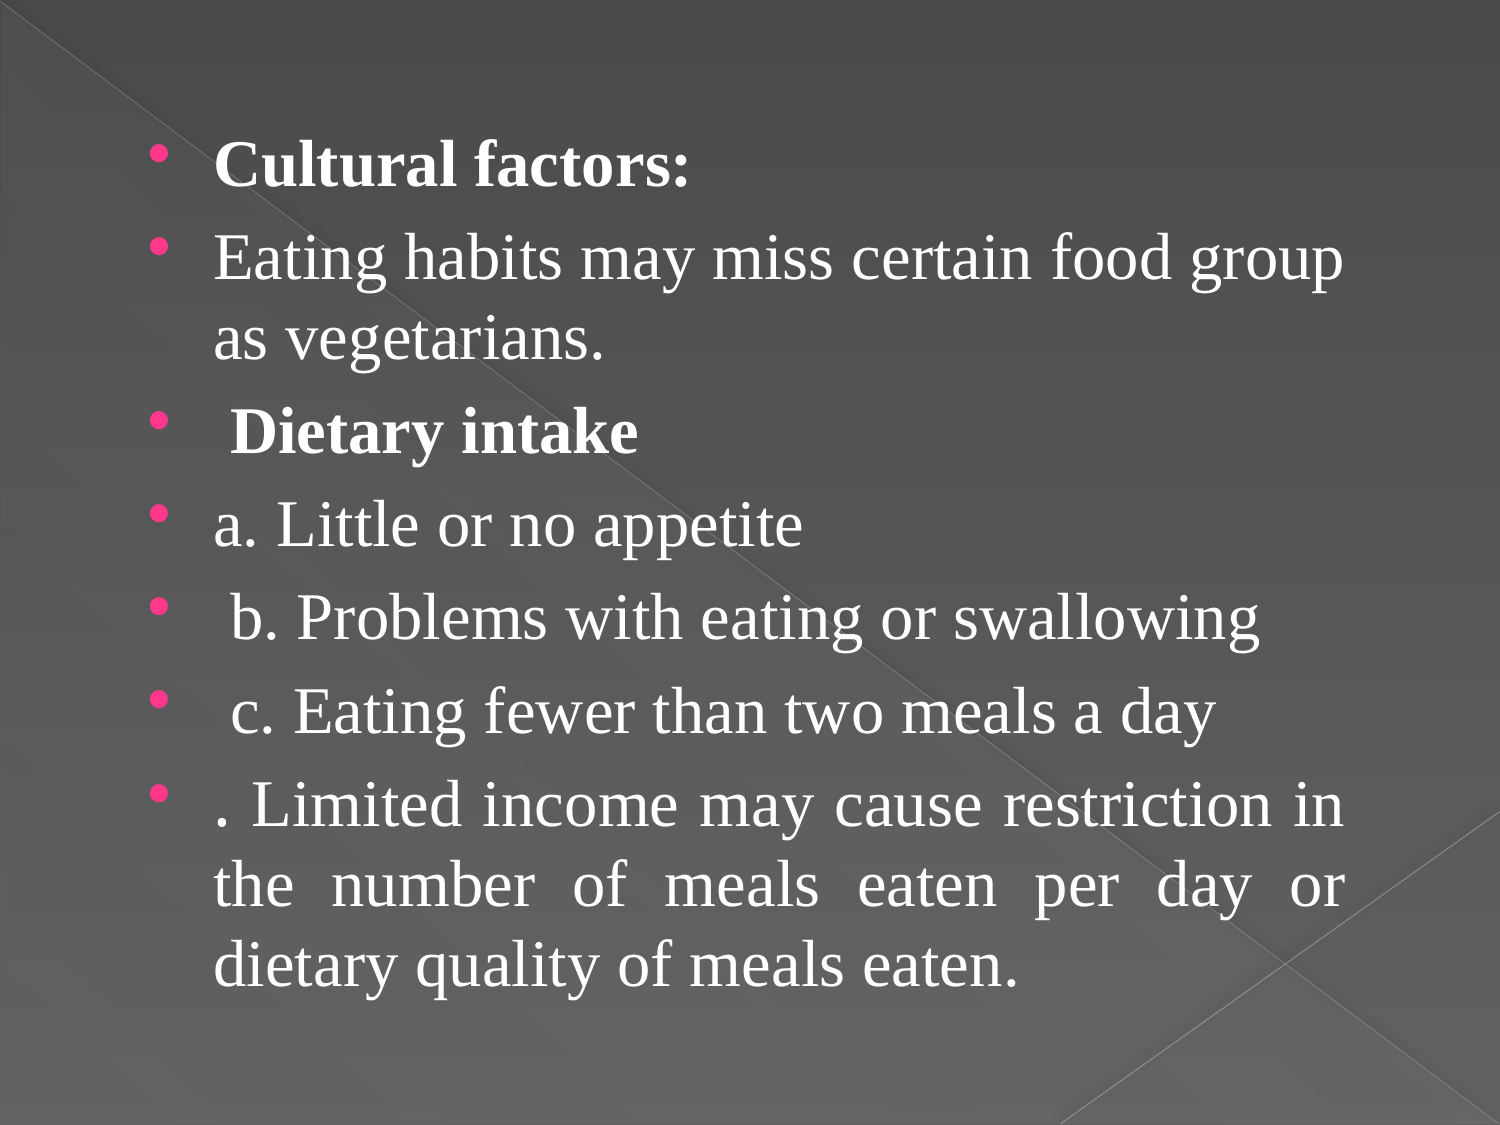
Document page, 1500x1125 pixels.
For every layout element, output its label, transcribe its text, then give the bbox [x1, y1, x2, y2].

list Cultural factors: Eating habits may miss certain food group as vegetarians. Dietary intake a. Little or no appetite b. Problems with eating or swallowing c. Eating fewer than two meals a day . Limited income may cause restriction in the number of meals eaten per day or dietary quality of meals eaten. [125, 112, 1363, 1013]
